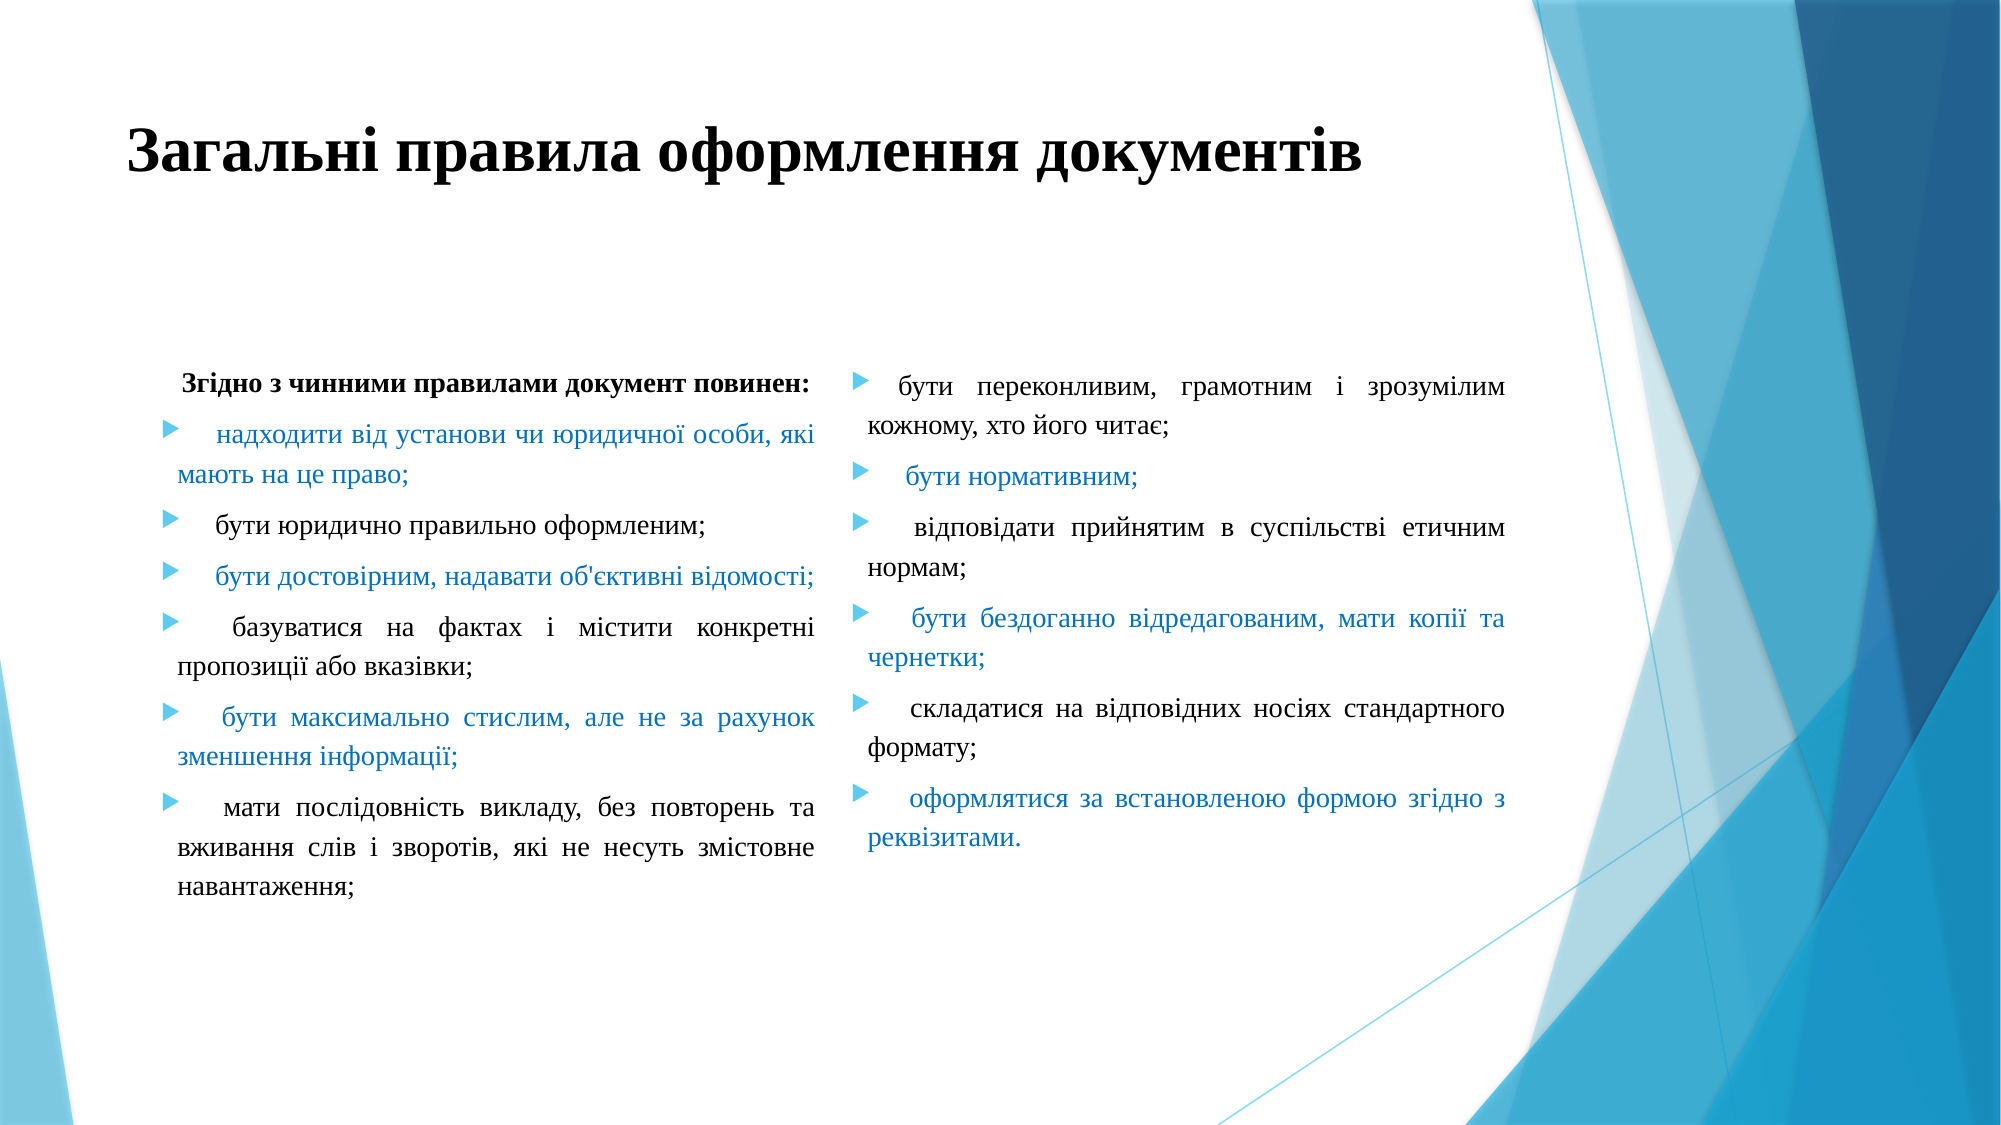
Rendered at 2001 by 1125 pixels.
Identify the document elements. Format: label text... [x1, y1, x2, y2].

list Згідно з чинними правилами документ повинен: надходити від установи чи юридичної особи, які мають на це право; бути юридично правильно оформленим; бути достовірним, надавати об'єктивні відомості; базуватися на фактах і містити конкретні пропозиції або вказівки; бути максимально стислим, але не за рахунок зменшення інформації; мати послідовність викладу, без повторень та вживання слів і зворотів, які не несуть змістовне навантаження; бути переконливим, грамотним і зрозумілим кожному, хто його читає; бути нормативним; відповідати прийнятим в суспільстві етичним нормам; бути бездоганно відредагованим, мати копії та чернетки; складатися на відповідних носіях стандартного формату; оформлятися за встановленою формою згідно з реквізитами. [111, 354, 1522, 992]
title Загальні правила оформлення документів [111, 99, 1522, 317]
